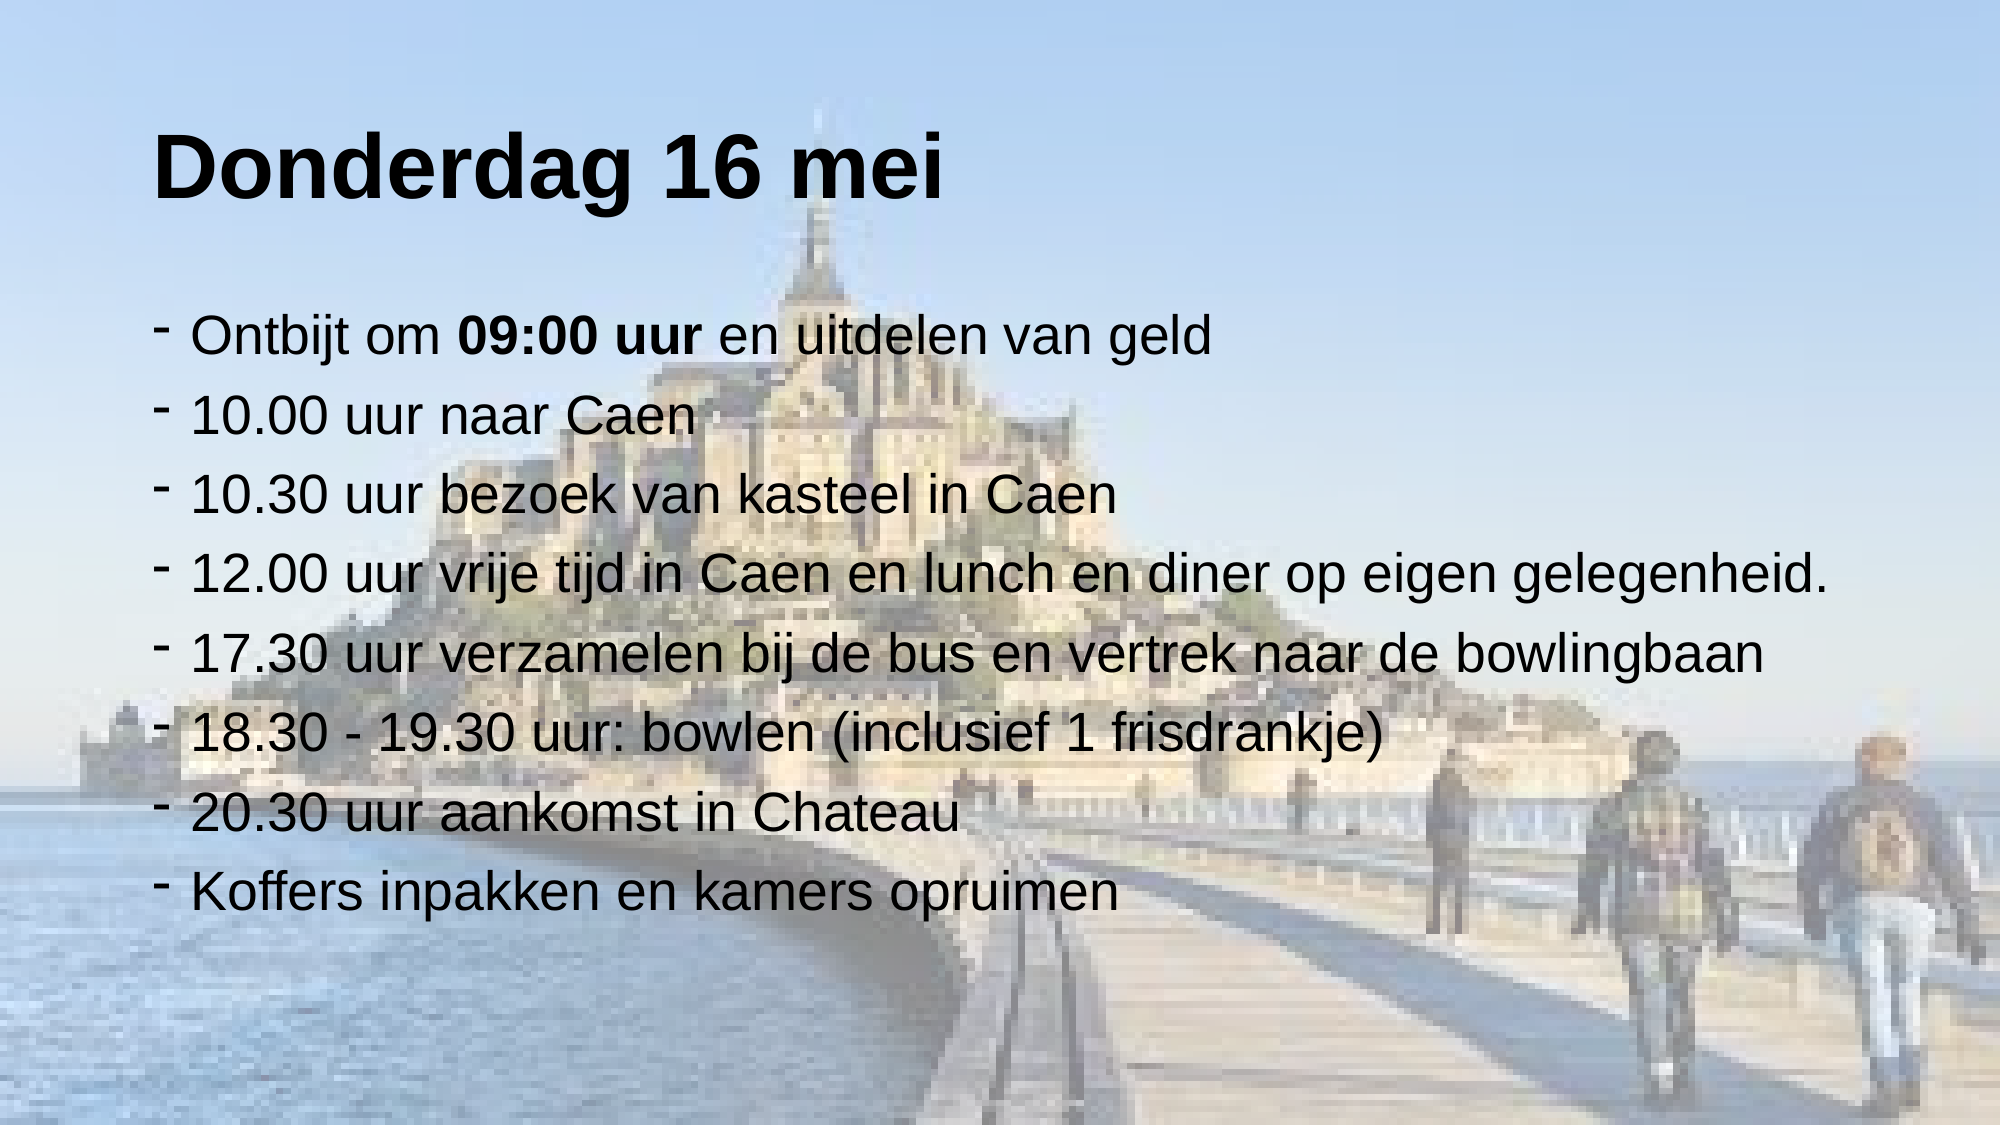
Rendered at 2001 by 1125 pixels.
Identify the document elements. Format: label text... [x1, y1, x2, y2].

list Ontbijt om 09:00 uur en uitdelen van geld 10.00 uur naar Caen 10.30 uur bezoek van kasteel in Caen 12.00 uur vrije tijd in Caen en lunch en diner op eigen gelegenheid. 17.30 uur verzamelen bij de bus en vertrek naar de bowlingbaan 18.30 - 19.30 uur: bowlen (inclusief 1 frisdrankje) 20.30 uur aankomst in Chateau Koffers inpakken en kamers opruimen [137, 299, 1863, 1014]
title Donderdag 16 mei [137, 59, 1863, 278]
